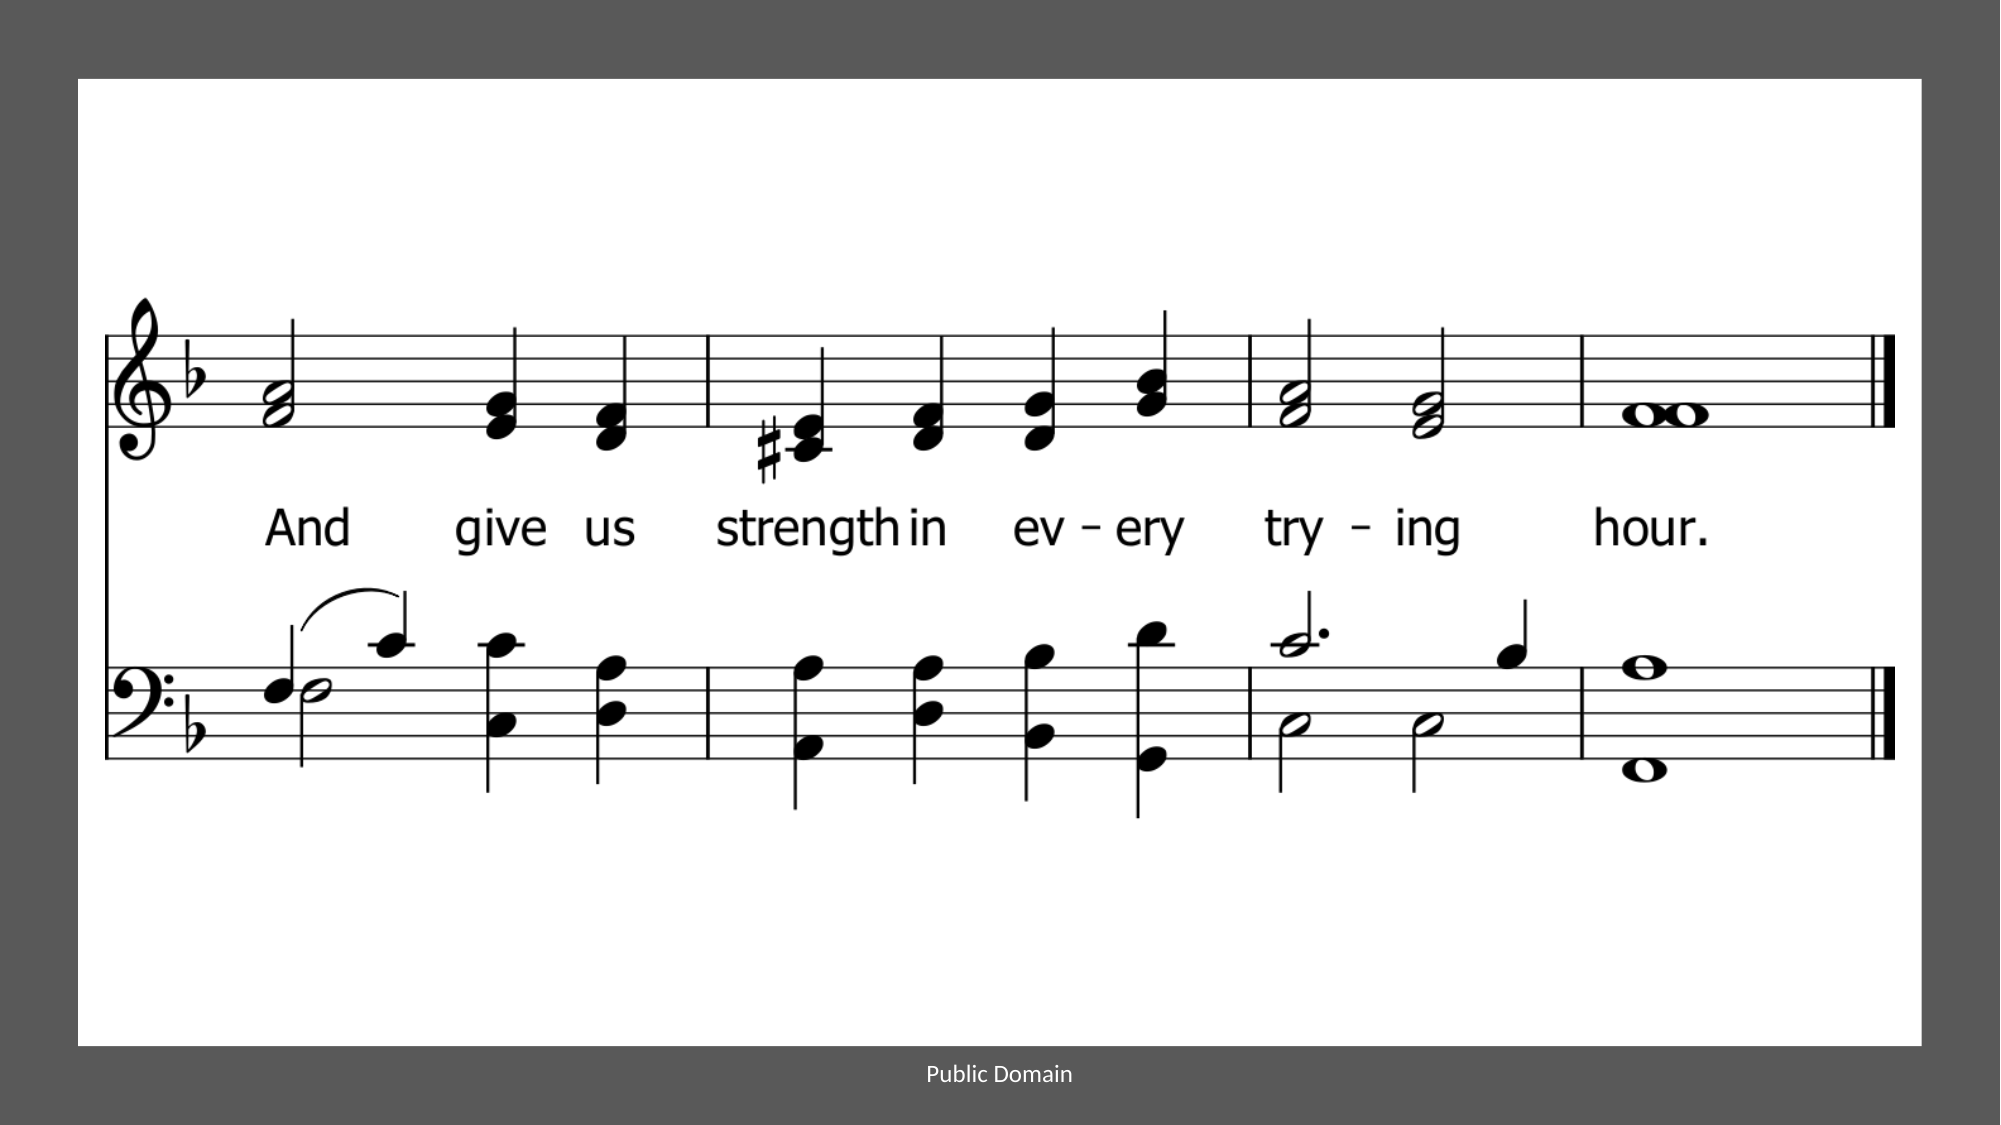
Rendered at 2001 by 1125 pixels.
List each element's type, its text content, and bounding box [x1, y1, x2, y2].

picture [105, 289, 1895, 836]
text_box [0, 0, 2000, 1125]
text_box [77, 78, 1923, 1047]
footer Public Domain [662, 1042, 1338, 1103]
